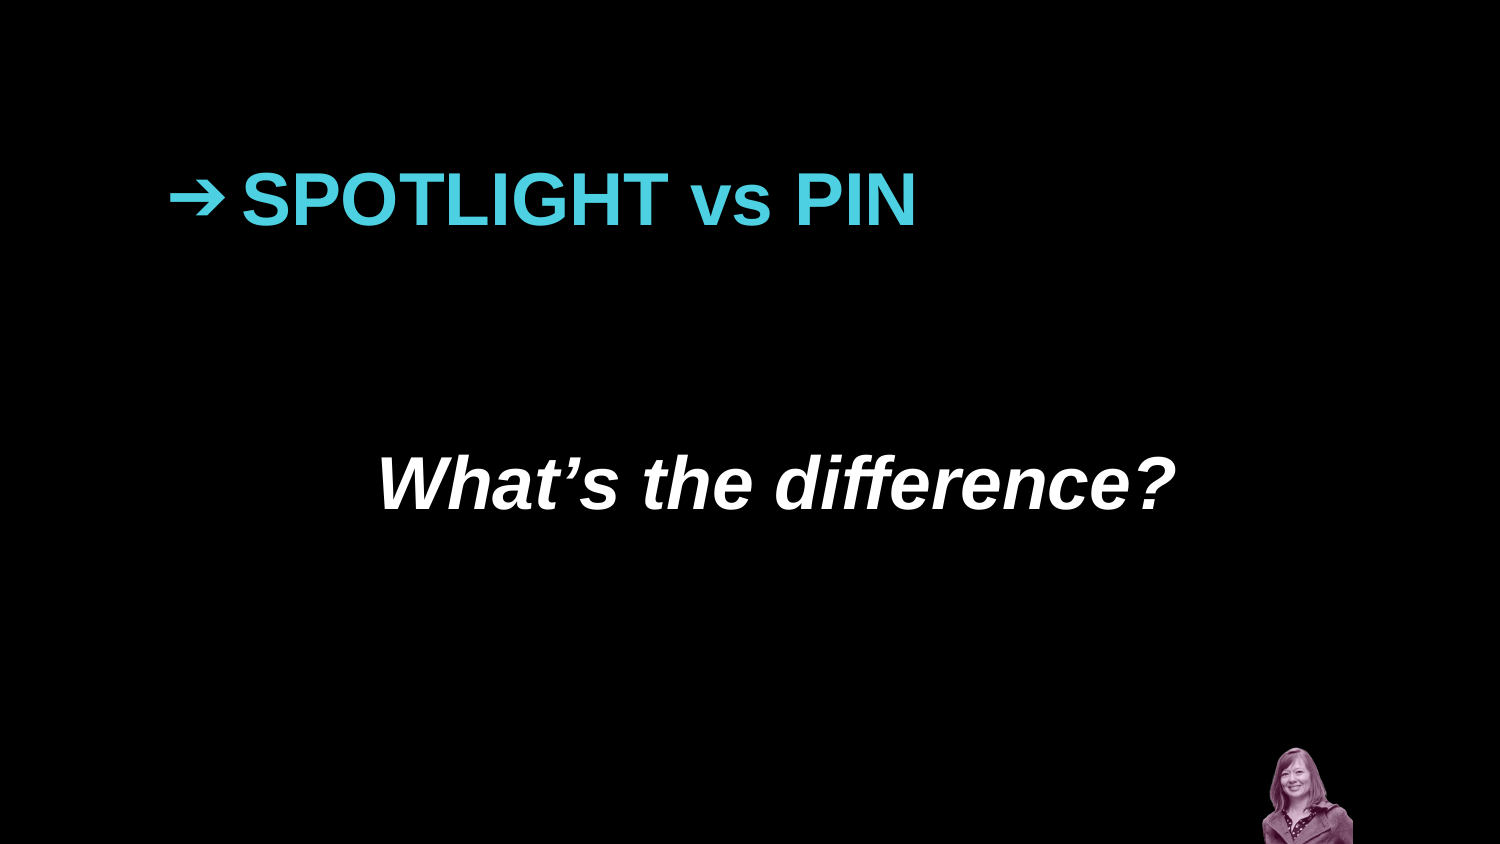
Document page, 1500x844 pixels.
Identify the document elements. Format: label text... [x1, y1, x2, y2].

text_box What’s the difference? [206, 405, 1294, 540]
text_box SPOTLIGHT vs PIN [151, 32, 1349, 737]
picture [1256, 747, 1353, 844]
